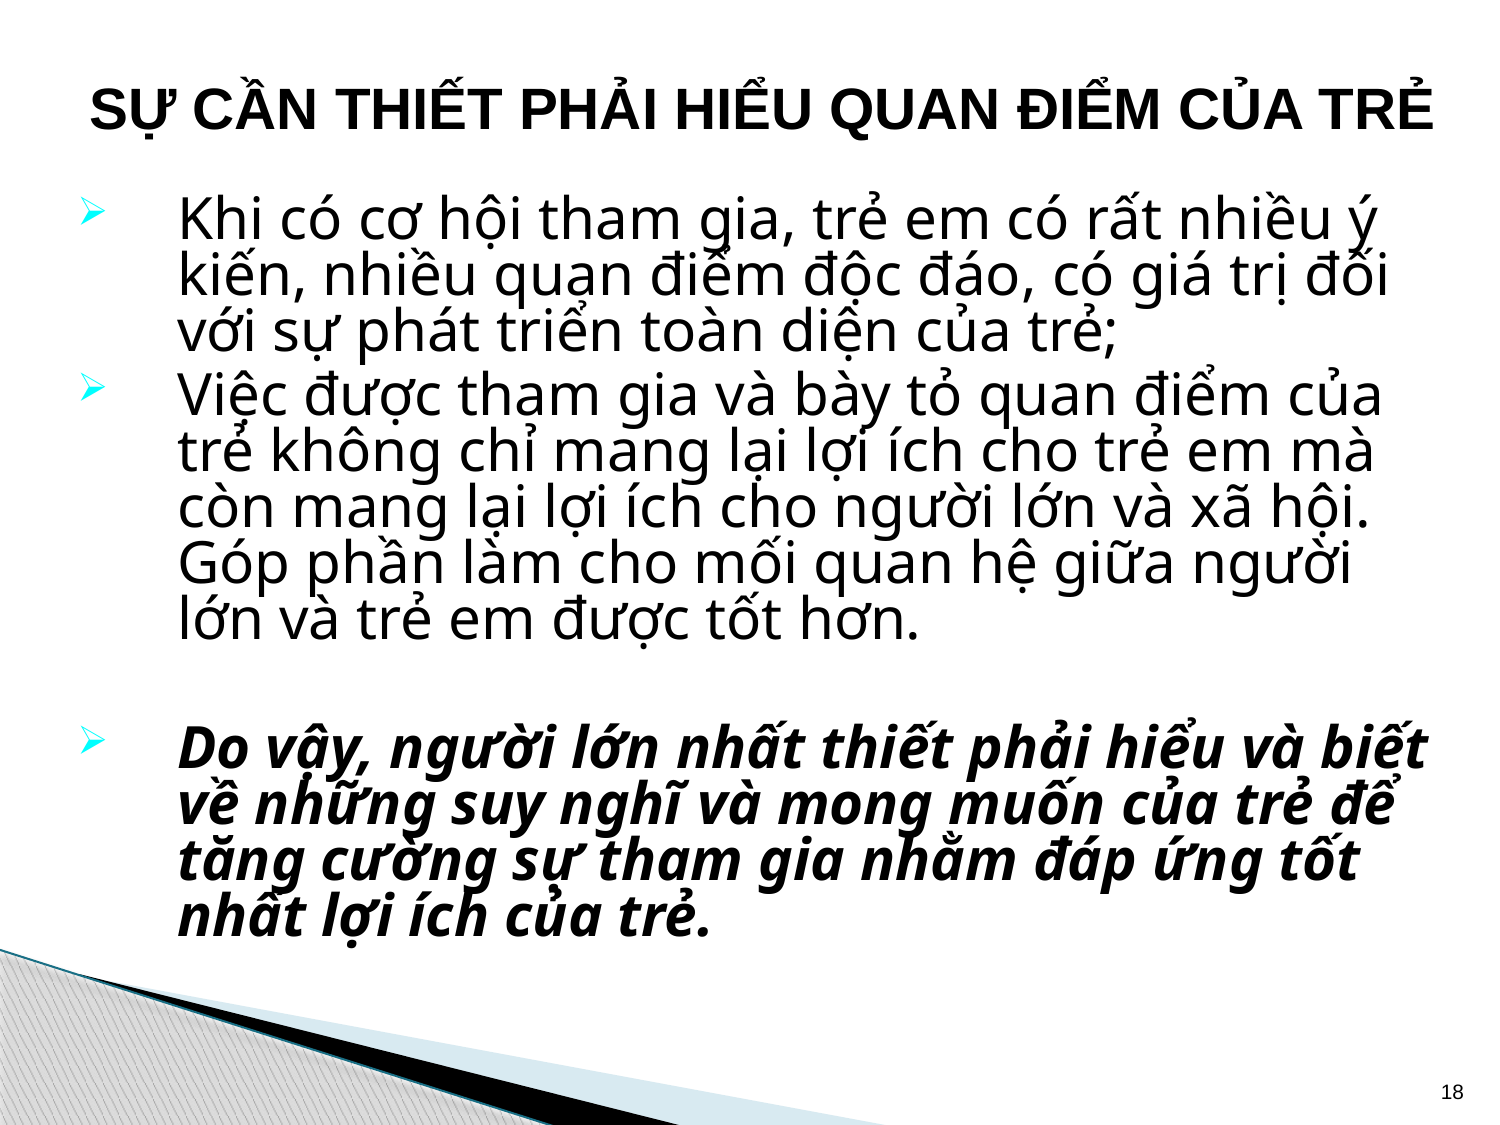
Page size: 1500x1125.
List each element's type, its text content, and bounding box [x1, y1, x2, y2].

list Khi có cơ hội tham gia, trẻ em có rất nhiều ý kiến, nhiều quan điểm độc đáo, có giá trị đối với sự phát triển toàn diện của trẻ; Việc được tham gia và bày tỏ quan điểm của trẻ không chỉ mang lại lợi ích cho trẻ em mà còn mang lại lợi ích cho người lớn và xã hội. Góp phần làm cho mối quan hệ giữa người lớn và trẻ em được tốt hơn. Do vậy, người lớn nhất thiết phải hiểu và biết về những suy nghĩ và mong muốn của trẻ để tăng cường sự tham gia nhằm đáp ứng tốt nhất lợi ích của trẻ. [62, 187, 1463, 1063]
title SỰ CẦN THIẾT PHẢI HIỂU QUAN ĐIỂM CỦA TRẺ [75, 62, 1463, 150]
slide_number 18 [1418, 1051, 1479, 1112]
